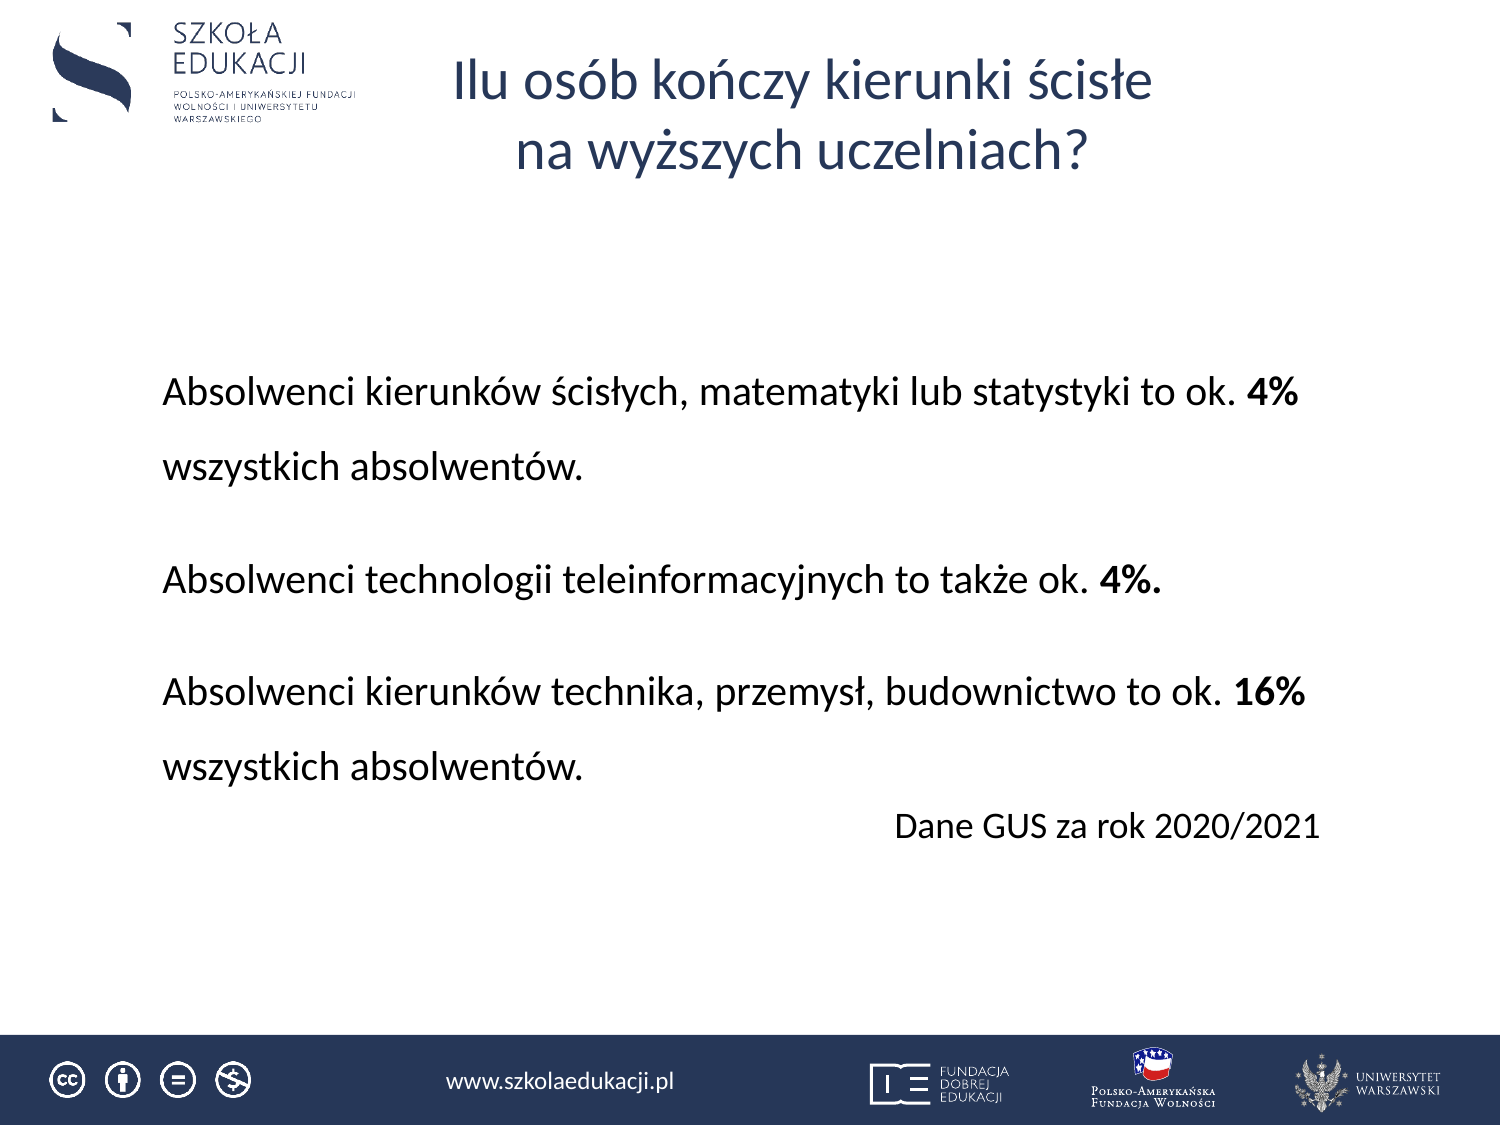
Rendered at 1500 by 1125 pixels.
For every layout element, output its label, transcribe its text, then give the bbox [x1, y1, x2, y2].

picture [49, 1061, 251, 1098]
text_box Ilu osób kończy kierunki ścisłe na wyższych uczelniach? [407, 33, 1199, 189]
text_box Dane GUS za rok 2020/2021 [879, 793, 1376, 853]
picture [29, 0, 378, 161]
text_box Absolwenci kierunków ścisłych, matematyki lub statystyki to ok. 4% wszystkich absolwentów. Absolwenci technologii teleinformacyjnych to także ok. 4%. Absolwenci kierunków technika, przemysł, budownictwo to ok. 16% wszystkich absolwentów. [147, 331, 1424, 797]
